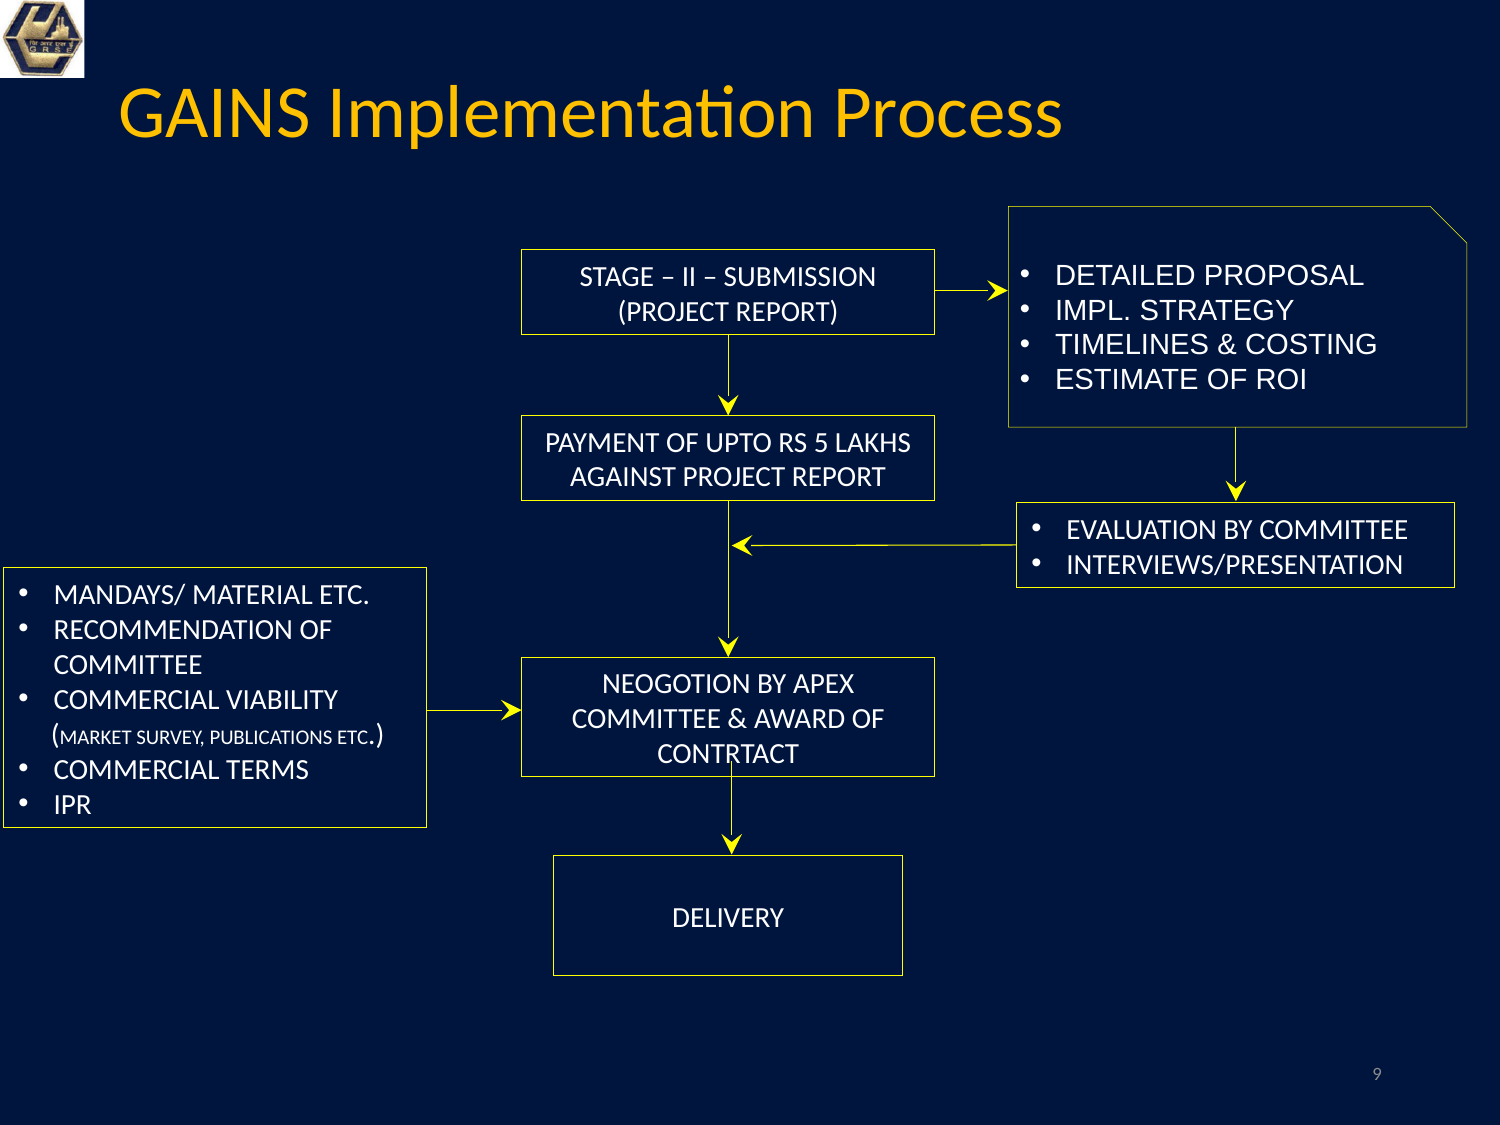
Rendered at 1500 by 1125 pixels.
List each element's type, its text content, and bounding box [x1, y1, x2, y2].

text_box STAGE – II – SUBMISSION (PROJECT REPORT) [521, 249, 935, 335]
text_box MANDAYS/ MATERIAL ETC. RECOMMENDATION OF COMMITTEE COMMERCIAL VIABILITY (MARKET SURVEY, PUBLICATIONS ETC.) COMMERCIAL TERMS IPR [3, 567, 427, 828]
text_box NEOGOTION BY APEX COMMITTEE & AWARD OF CONTRTACT [521, 657, 935, 777]
slide_number 9 [1059, 1042, 1397, 1103]
text_box DELIVERY [553, 855, 903, 976]
text_box DETAILED PROPOSAL IMPL. STRATEGY TIMELINES & COSTING ESTIMATE OF ROI [1007, 205, 1468, 429]
title GAINS Implementation Process [103, 22, 1397, 204]
text_box PAYMENT OF UPTO RS 5 LAKHS AGAINST PROJECT REPORT [521, 415, 935, 501]
text_box EVALUATION BY COMMITTEE INTERVIEWS/PRESENTATION [1016, 502, 1455, 588]
picture [0, 0, 85, 78]
